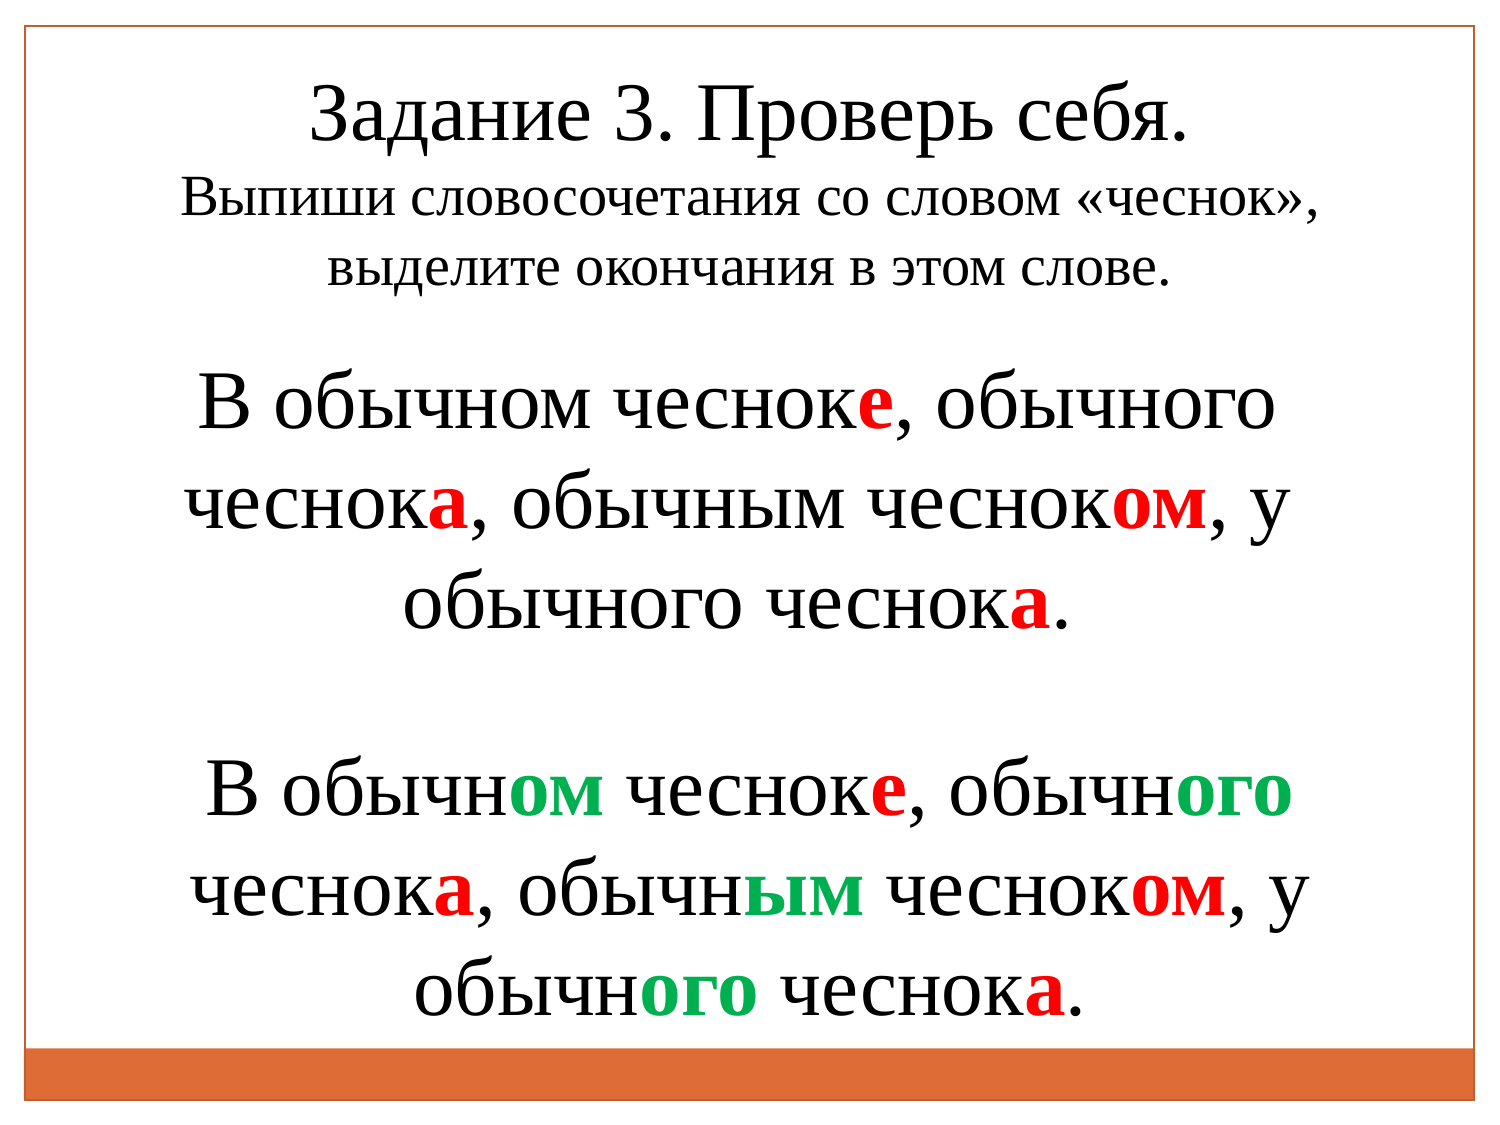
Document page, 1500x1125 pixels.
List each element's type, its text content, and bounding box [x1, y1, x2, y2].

text_box Задание 3. Проверь себя. Выпиши словосочетания со словом «чеснок», выделите окончания в этом слове. [50, 50, 1450, 305]
text_box В обычном чесноке, обычного чеснока, обычным чесноком, у обычного чеснока. [24, 337, 1450, 653]
text_box В обычном чесноке, обычного чеснока, обычным чесноком, у обычного чеснока. [37, 725, 1463, 1040]
